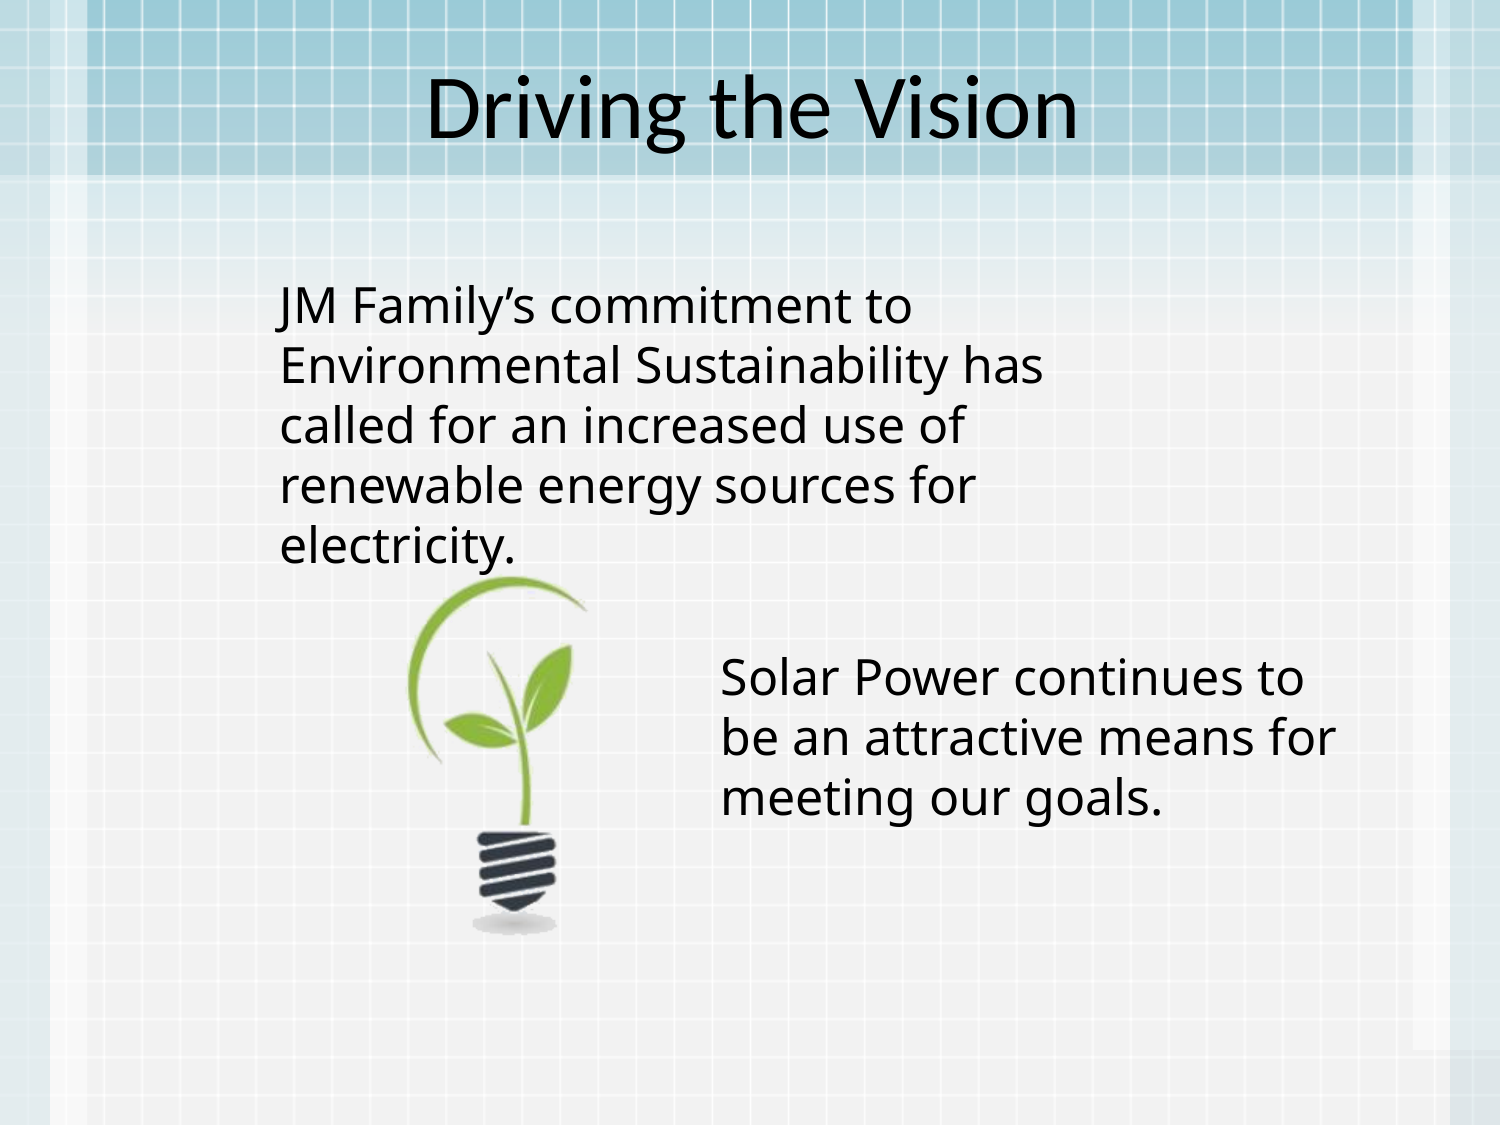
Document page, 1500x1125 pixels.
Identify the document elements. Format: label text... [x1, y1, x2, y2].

picture [88, 0, 1500, 1125]
text_box JM Family’s commitment to Environmental Sustainability has called for an increased use of renewable energy sources for electricity. [264, 266, 1185, 582]
text_box Driving the Vision [164, 39, 1343, 165]
text_box Solar Power continues to be an attractive means for meeting our goals. [731, 638, 1362, 833]
